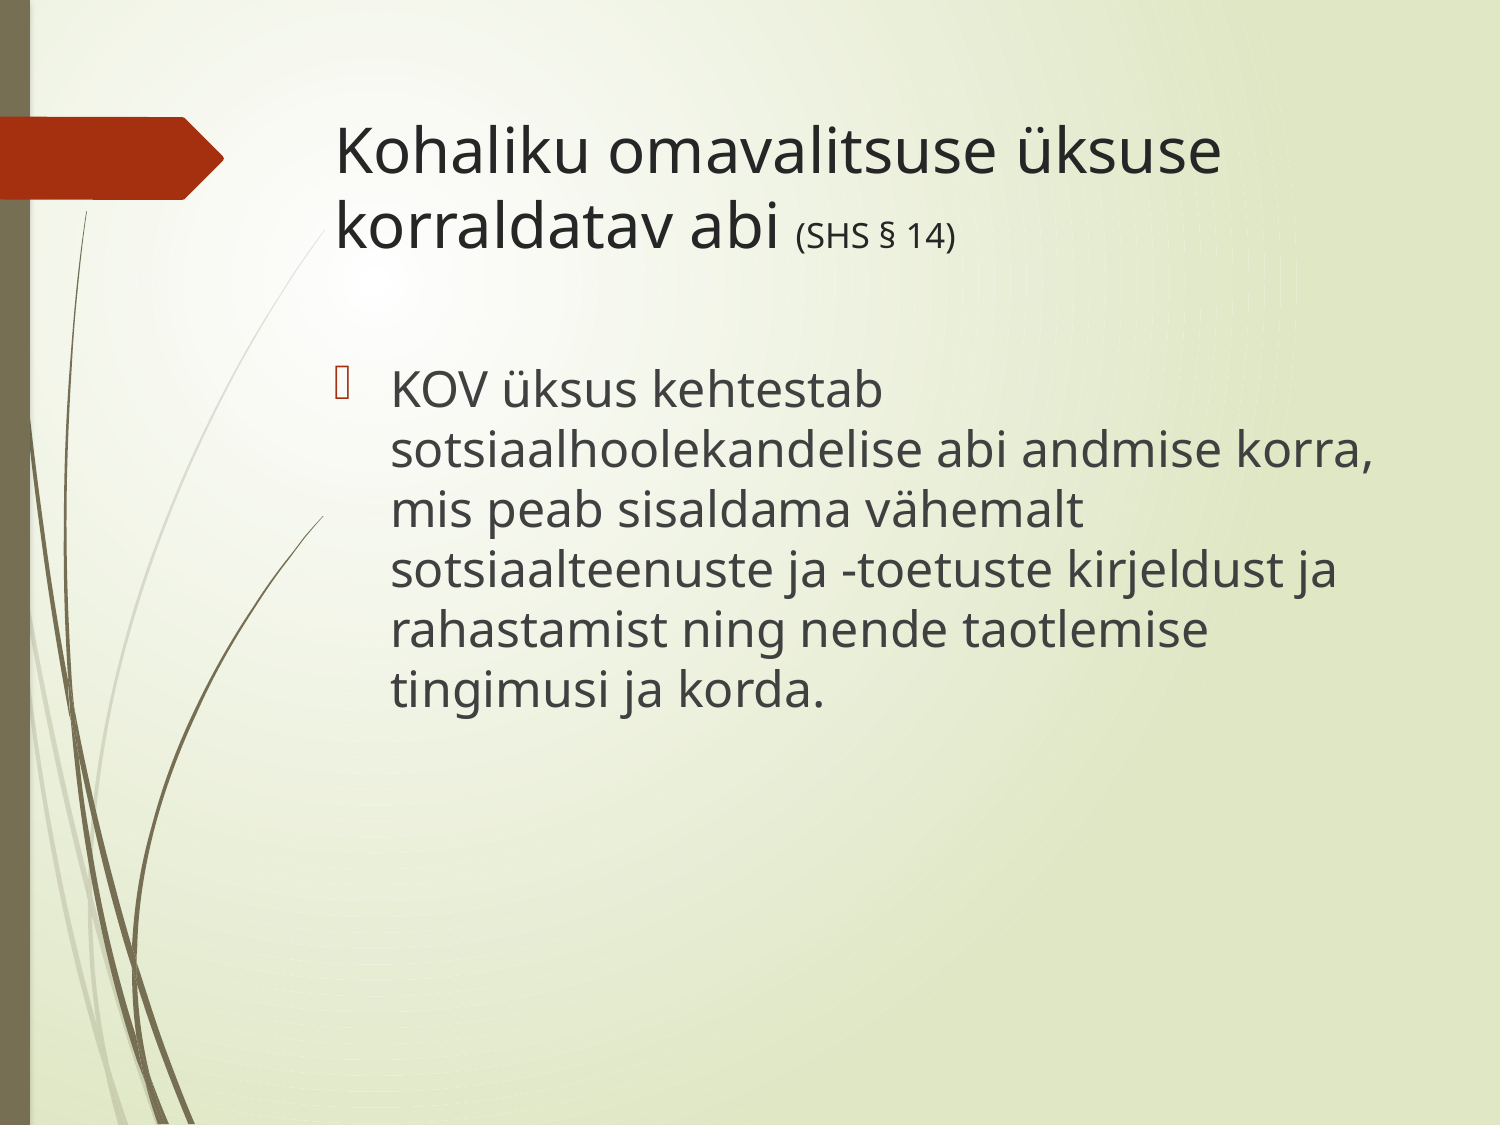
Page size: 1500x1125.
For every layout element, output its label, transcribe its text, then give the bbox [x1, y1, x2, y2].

list KOV üksus kehtestab sotsiaalhoolekandelise abi andmise korra, mis peab sisaldama vähemalt sotsiaalteenuste ja -toetuste kirjeldust ja rahastamist ning nende taotlemise tingimusi ja korda. [318, 350, 1400, 970]
title Kohaliku omavalitsuse üksuse korraldatav abi (SHS § 14) [319, 102, 1400, 313]
